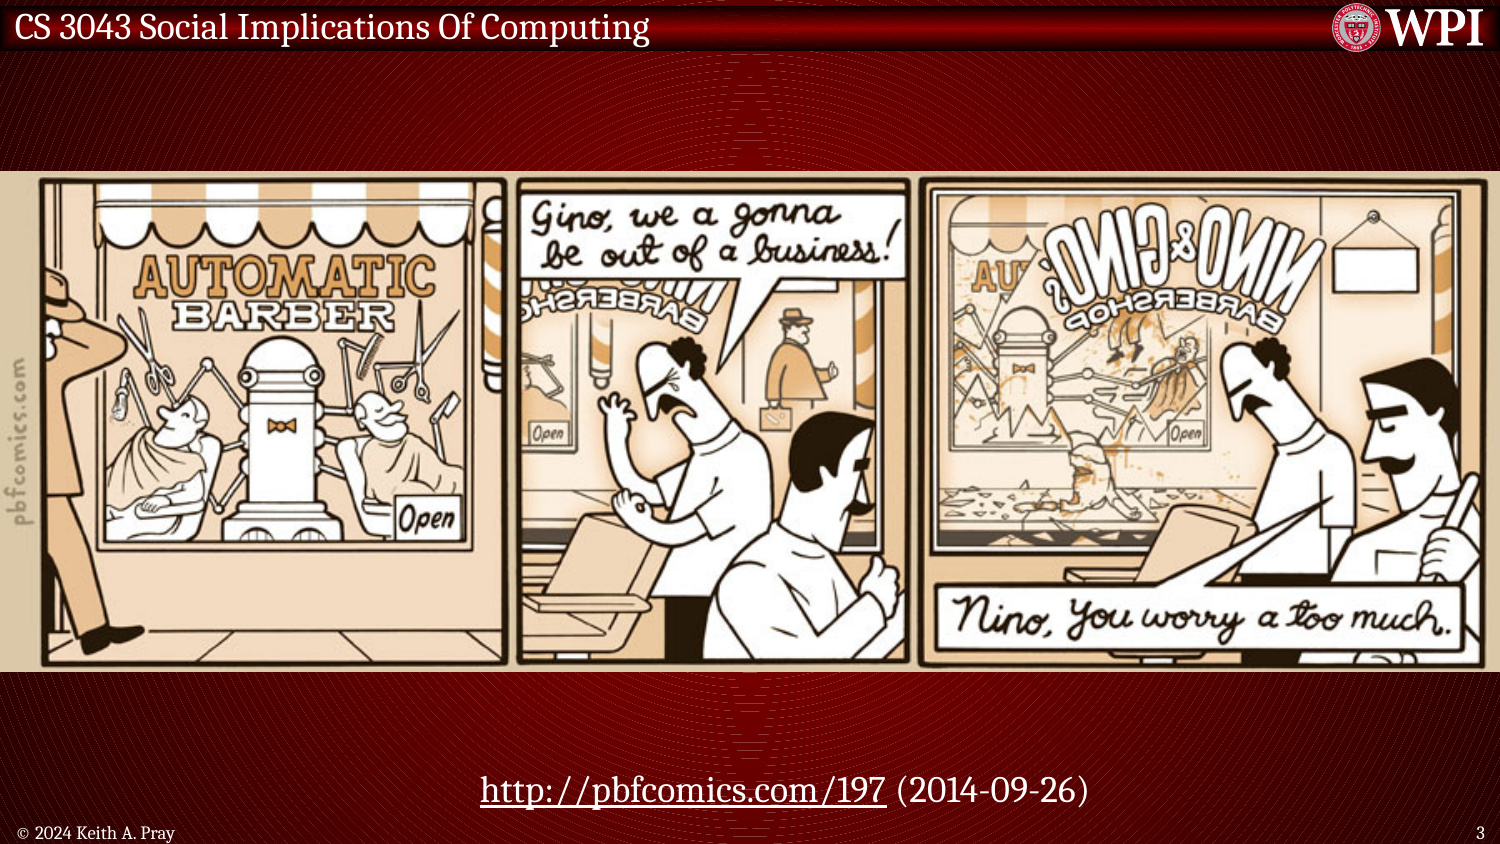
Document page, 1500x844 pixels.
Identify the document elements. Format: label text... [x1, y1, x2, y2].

picture [1332, 3, 1483, 52]
footer © 2024 Keith A. Pray [0, 819, 913, 844]
text_box http://pbfcomics.com/197 (2014-09-26) [465, 763, 1106, 819]
picture [0, 171, 1500, 673]
slide_number 3 [1397, 819, 1500, 844]
